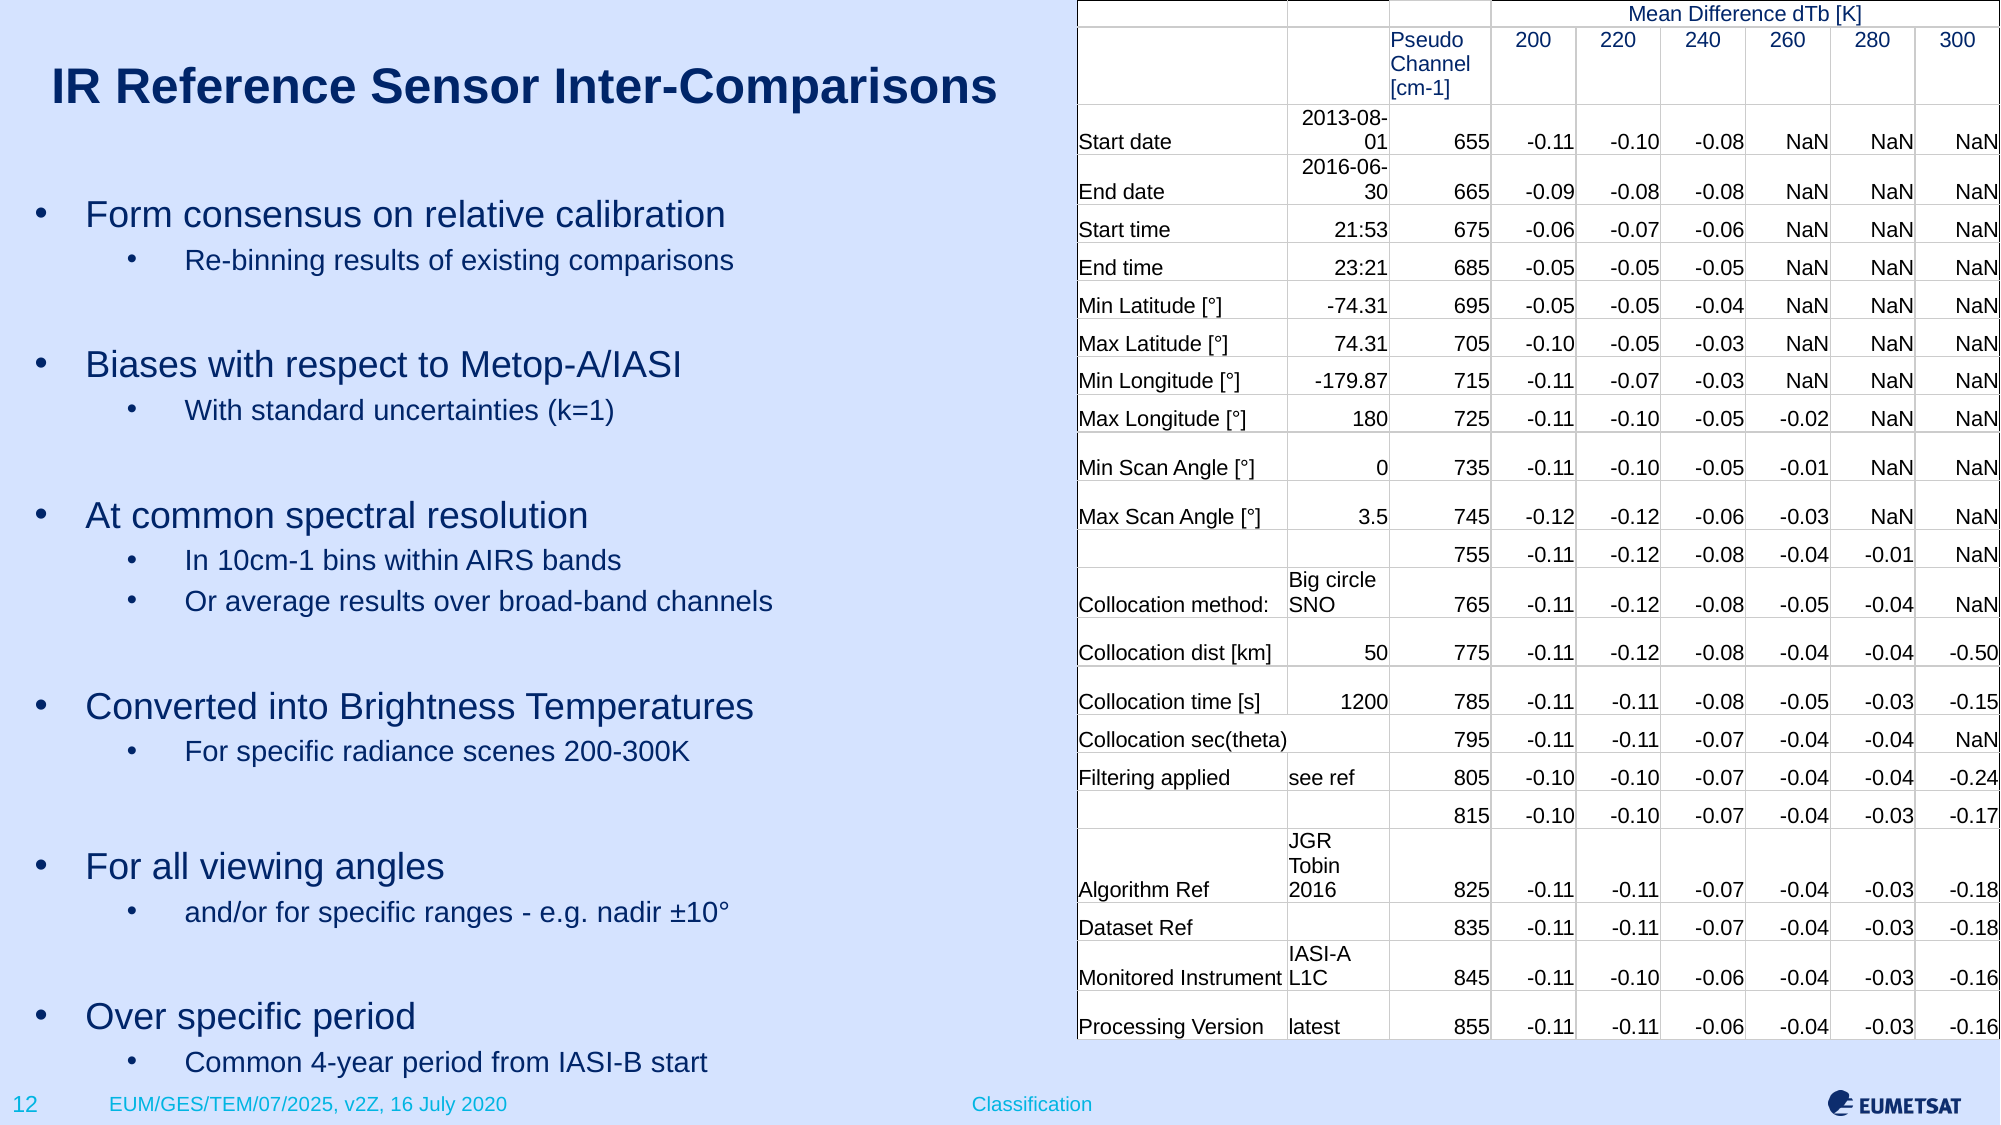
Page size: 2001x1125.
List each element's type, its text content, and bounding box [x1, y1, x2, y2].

table_cell NaN [1831, 395, 1914, 431]
table_cell -0.07 [1577, 357, 1660, 394]
table_cell NaN [1916, 205, 1999, 242]
table_cell Dataset Ref [1078, 903, 1287, 940]
table_cell NaN [1831, 105, 1914, 154]
table_cell NaN [1746, 319, 1830, 356]
table_cell NaN [1831, 281, 1914, 318]
table_cell Min Longitude [°] [1078, 357, 1287, 394]
table_cell -0.06 [1661, 205, 1745, 242]
table_cell -0.02 [1746, 395, 1830, 431]
table_cell -0.11 [1492, 105, 1575, 154]
title IR Reference Sensor Inter-Comparisons [0, 0, 1077, 168]
table_cell 655 [1390, 105, 1490, 154]
table_cell 835 [1390, 903, 1490, 940]
table_cell -0.06 [1661, 941, 1745, 990]
table_cell 845 [1390, 941, 1490, 990]
table_cell -0.03 [1831, 667, 1914, 714]
table_cell [1078, 28, 1287, 104]
table_cell -0.03 [1661, 319, 1745, 356]
table_cell -0.10 [1492, 791, 1575, 828]
table_cell Min Latitude [°] [1078, 281, 1287, 318]
table_cell -0.08 [1661, 667, 1745, 714]
table_cell 755 [1390, 530, 1490, 567]
table_cell -0.24 [1916, 753, 1999, 790]
table_cell [1288, 791, 1389, 828]
table_cell -0.11 [1492, 395, 1575, 431]
table_cell NaN [1916, 433, 1999, 480]
table_cell -0.04 [1746, 941, 1830, 990]
table_cell -0.11 [1577, 715, 1660, 752]
table_cell NaN [1746, 155, 1830, 204]
table_cell NaN [1831, 433, 1914, 480]
table_cell 815 [1390, 791, 1490, 828]
table_cell -0.15 [1916, 667, 1999, 714]
table_cell Processing Version [1078, 991, 1287, 1039]
table_cell -0.10 [1577, 941, 1660, 990]
table_cell [1288, 903, 1389, 940]
table_cell -0.16 [1916, 991, 1999, 1039]
table_cell -0.04 [1746, 753, 1830, 790]
table_cell NaN [1746, 205, 1830, 242]
table_cell [1078, 530, 1287, 567]
table_cell -0.11 [1492, 568, 1575, 617]
table_cell Max Scan Angle [°] [1078, 481, 1287, 529]
table_cell 1200 [1288, 667, 1389, 714]
table_cell NaN [1746, 357, 1830, 394]
table_cell -0.04 [1831, 753, 1914, 790]
table_cell -0.08 [1661, 568, 1745, 617]
table_cell -0.11 [1492, 667, 1575, 714]
table_cell IASI-A L1C [1288, 941, 1389, 990]
table_cell Collocation method: [1078, 568, 1287, 617]
table_cell -74.31 [1288, 281, 1389, 318]
table_cell -0.12 [1577, 481, 1660, 529]
table_cell -0.05 [1577, 281, 1660, 318]
table_cell 805 [1390, 753, 1490, 790]
table_cell -0.06 [1661, 991, 1745, 1039]
table_cell NaN [1916, 568, 1999, 617]
table_cell -0.18 [1916, 829, 1999, 902]
table_cell Pseudo Channel [cm-1] [1390, 28, 1490, 104]
table_cell -0.05 [1577, 319, 1660, 356]
table_cell 2016-06-30 [1288, 155, 1389, 204]
table_cell -0.05 [1746, 667, 1830, 714]
table_cell Max Latitude [°] [1078, 319, 1287, 356]
table_cell NaN [1916, 395, 1999, 431]
table_cell NaN [1916, 243, 1999, 280]
table_cell 50 [1288, 618, 1389, 665]
table_cell -0.05 [1661, 243, 1745, 280]
table_cell -0.04 [1831, 568, 1914, 617]
table_cell -0.08 [1661, 618, 1745, 665]
table_cell NaN [1746, 105, 1830, 154]
table_cell 74.31 [1288, 319, 1389, 356]
table_cell -0.04 [1746, 991, 1830, 1039]
table_cell -0.05 [1492, 243, 1575, 280]
table_cell -0.12 [1492, 481, 1575, 529]
table_cell -0.10 [1492, 753, 1575, 790]
table_cell NaN [1831, 481, 1914, 529]
table_cell 3.5 [1288, 481, 1389, 529]
table_cell 21:53 [1288, 205, 1389, 242]
table_cell -0.11 [1577, 903, 1660, 940]
table_cell -0.04 [1661, 281, 1745, 318]
table_cell -0.10 [1577, 433, 1660, 480]
table_cell -0.16 [1916, 941, 1999, 990]
table_cell 765 [1390, 568, 1490, 617]
table_cell -0.05 [1661, 395, 1745, 431]
table_cell 0 [1288, 433, 1389, 480]
table_cell -0.11 [1492, 829, 1575, 902]
table_cell -0.10 [1577, 753, 1660, 790]
table_cell -0.11 [1577, 829, 1660, 902]
table_cell 260 [1746, 28, 1830, 104]
table_cell -0.08 [1661, 105, 1745, 154]
table_cell 23:21 [1288, 243, 1389, 280]
table_cell Min Scan Angle [°] [1078, 433, 1287, 480]
table_cell -0.11 [1577, 991, 1660, 1039]
table_cell [1288, 530, 1389, 567]
table_header [1288, 1, 1389, 26]
table_cell 735 [1390, 433, 1490, 480]
table_cell -0.11 [1492, 530, 1575, 567]
table_cell -0.10 [1577, 791, 1660, 828]
table_cell 240 [1661, 28, 1745, 104]
table_cell Collocation sec(theta) [1078, 715, 1389, 752]
table_cell -0.06 [1492, 205, 1575, 242]
table_cell -0.08 [1661, 530, 1745, 567]
table_cell Start date [1078, 105, 1287, 154]
table_cell -0.12 [1577, 568, 1660, 617]
table_cell -0.04 [1831, 618, 1914, 665]
table_cell NaN [1916, 715, 1999, 752]
table_cell -0.11 [1492, 903, 1575, 940]
table_cell Algorithm Ref [1078, 829, 1287, 902]
table_cell -0.12 [1577, 530, 1660, 567]
table_cell -0.05 [1492, 281, 1575, 318]
table_cell NaN [1916, 105, 1999, 154]
table_cell -0.07 [1661, 791, 1745, 828]
table_cell -0.05 [1661, 433, 1745, 480]
table_cell End date [1078, 155, 1287, 204]
table_cell NaN [1916, 357, 1999, 394]
table_cell 200 [1492, 28, 1575, 104]
table_cell NaN [1916, 155, 1999, 204]
table_cell 775 [1390, 618, 1490, 665]
table_cell -0.07 [1661, 829, 1745, 902]
table_cell End time [1078, 243, 1287, 280]
table_cell -0.04 [1746, 618, 1830, 665]
table_cell 2013-08-01 [1288, 105, 1389, 154]
table_header Mean Difference dTb [K] [1492, 1, 1999, 26]
table_cell -0.07 [1661, 753, 1745, 790]
table_cell NaN [1916, 281, 1999, 318]
table_cell -0.08 [1661, 155, 1745, 204]
table_cell -0.03 [1831, 903, 1914, 940]
table_cell 825 [1390, 829, 1490, 902]
table_cell -0.04 [1746, 903, 1830, 940]
table_cell 785 [1390, 667, 1490, 714]
table_cell -0.01 [1831, 530, 1914, 567]
table_cell Start time [1078, 205, 1287, 242]
table_cell -0.07 [1661, 903, 1745, 940]
table_cell 795 [1390, 715, 1490, 752]
table_cell -0.11 [1492, 357, 1575, 394]
table_cell -0.03 [1831, 829, 1914, 902]
table_cell -0.05 [1746, 568, 1830, 617]
table_cell NaN [1831, 357, 1914, 394]
table_cell -0.07 [1661, 715, 1745, 752]
table_cell 695 [1390, 281, 1490, 318]
picture [1828, 1090, 1962, 1116]
table_cell 300 [1916, 28, 1999, 104]
table_cell NaN [1916, 481, 1999, 529]
table_cell -0.05 [1577, 243, 1660, 280]
table_cell -0.09 [1492, 155, 1575, 204]
table_cell see ref [1288, 753, 1389, 790]
table_cell 220 [1577, 28, 1660, 104]
table_cell -0.11 [1492, 715, 1575, 752]
table_cell 675 [1390, 205, 1490, 242]
table_cell 855 [1390, 991, 1490, 1039]
table_cell NaN [1831, 243, 1914, 280]
table_cell 180 [1288, 395, 1389, 431]
table_cell -0.10 [1492, 319, 1575, 356]
table_cell -0.03 [1831, 791, 1914, 828]
table_cell -0.04 [1746, 715, 1830, 752]
table_cell NaN [1831, 319, 1914, 356]
table_cell -0.04 [1746, 530, 1830, 567]
table_cell [1288, 28, 1389, 104]
table_cell NaN [1831, 155, 1914, 204]
table_cell latest [1288, 991, 1389, 1039]
table_cell JGR Tobin 2016 [1288, 829, 1389, 902]
table_cell -0.10 [1577, 105, 1660, 154]
table_cell [1078, 791, 1287, 828]
table_cell -0.11 [1492, 618, 1575, 665]
table_cell Big circle SNO [1288, 568, 1389, 617]
table_header [1390, 1, 1490, 26]
table_cell -0.11 [1492, 433, 1575, 480]
list Form consensus on relative calibration Re-binning results of existing comparisons Biases with respect to Metop-A/IASI With standard uncertainties (k=1) At common spectral resolution In 10cm-1 bins within AIRS bands Or average results over broad-band channels Converted into Brightness Temperatures For specific radiance scenes 200-300K For all viewing angles and/or for specific ranges - e.g. nadir ±10° Over specific period Common 4-year period from IASI-B start Easy to inter-compare and Calculate Double-Differences [19, 182, 1044, 1069]
table_cell -0.12 [1577, 618, 1660, 665]
table_cell -0.08 [1577, 155, 1660, 204]
table_cell Collocation dist [km] [1078, 618, 1287, 665]
table_cell -0.18 [1916, 903, 1999, 940]
table_cell NaN [1831, 205, 1914, 242]
table_cell -0.10 [1577, 395, 1660, 431]
table_cell NaN [1746, 243, 1830, 280]
table_cell -0.04 [1746, 829, 1830, 902]
table_cell -0.50 [1916, 618, 1999, 665]
table_cell Collocation time [s] [1078, 667, 1287, 714]
table_cell -0.03 [1661, 357, 1745, 394]
table_cell -0.11 [1577, 667, 1660, 714]
table_cell -0.11 [1492, 991, 1575, 1039]
table_cell NaN [1916, 530, 1999, 567]
table_cell 280 [1831, 28, 1914, 104]
table_cell -0.06 [1661, 481, 1745, 529]
table_cell -0.17 [1916, 791, 1999, 828]
table_cell -0.07 [1577, 205, 1660, 242]
table_cell NaN [1746, 281, 1830, 318]
table_cell NaN [1916, 319, 1999, 356]
table_cell 725 [1390, 395, 1490, 431]
table_cell -0.03 [1746, 481, 1830, 529]
table_cell 705 [1390, 319, 1490, 356]
table_cell Max Longitude [°] [1078, 395, 1287, 431]
table_cell Filtering applied [1078, 753, 1287, 790]
table_cell Monitored Instrument [1078, 941, 1287, 990]
table_cell -179.87 [1288, 357, 1389, 394]
table_cell -0.01 [1746, 433, 1830, 480]
table_cell -0.03 [1831, 991, 1914, 1039]
table_cell -0.04 [1746, 791, 1830, 828]
table_cell -0.04 [1831, 715, 1914, 752]
table_cell -0.03 [1831, 941, 1914, 990]
table_cell 665 [1390, 155, 1490, 204]
table_header [1078, 1, 1287, 26]
table_cell 745 [1390, 481, 1490, 529]
table_cell -0.11 [1492, 941, 1575, 990]
table_cell 685 [1390, 243, 1490, 280]
table_cell 715 [1390, 357, 1490, 394]
